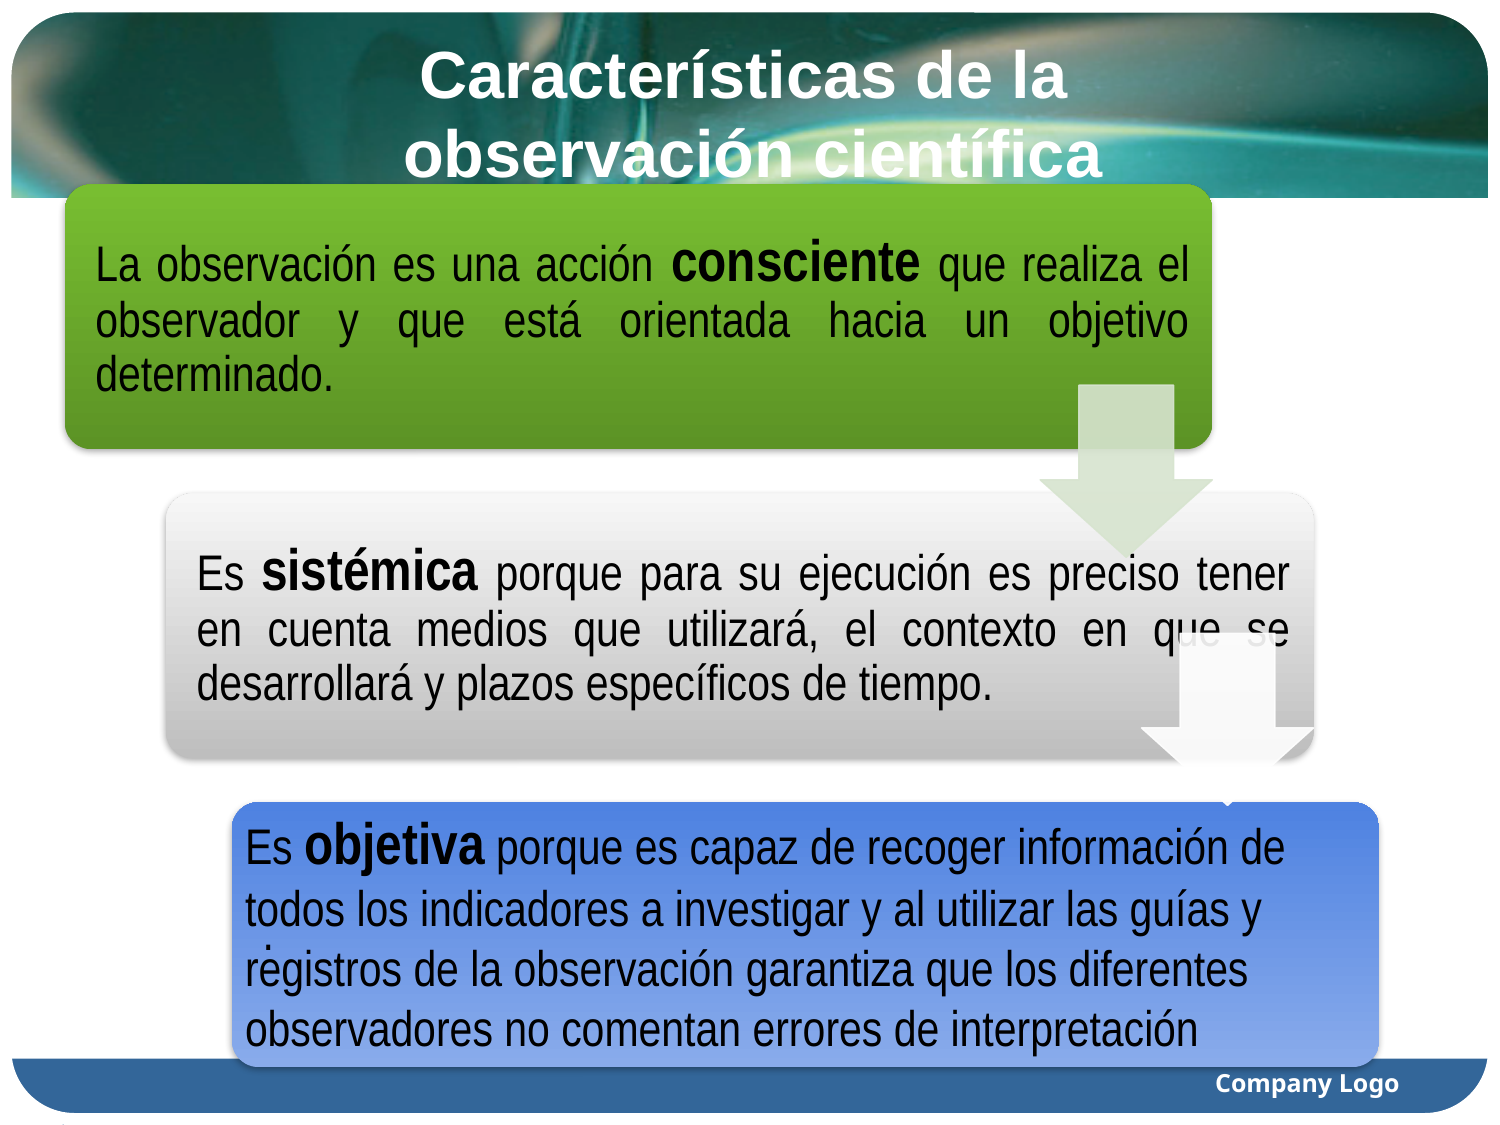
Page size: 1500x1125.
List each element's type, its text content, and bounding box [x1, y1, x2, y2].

footer Company Logo [1365, 1059, 1475, 1113]
text_box Es objetiva porque es capaz de recoger información de todos los indicadores a investigar y al utilizar las guías y registros de la observación garantiza que los diferentes observadores no comentan errores de interpretación [230, 1076, 1365, 1124]
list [64, 184, 1416, 1068]
title Características de la observación científica [75, 37, 1413, 182]
picture [12, 13, 1488, 198]
